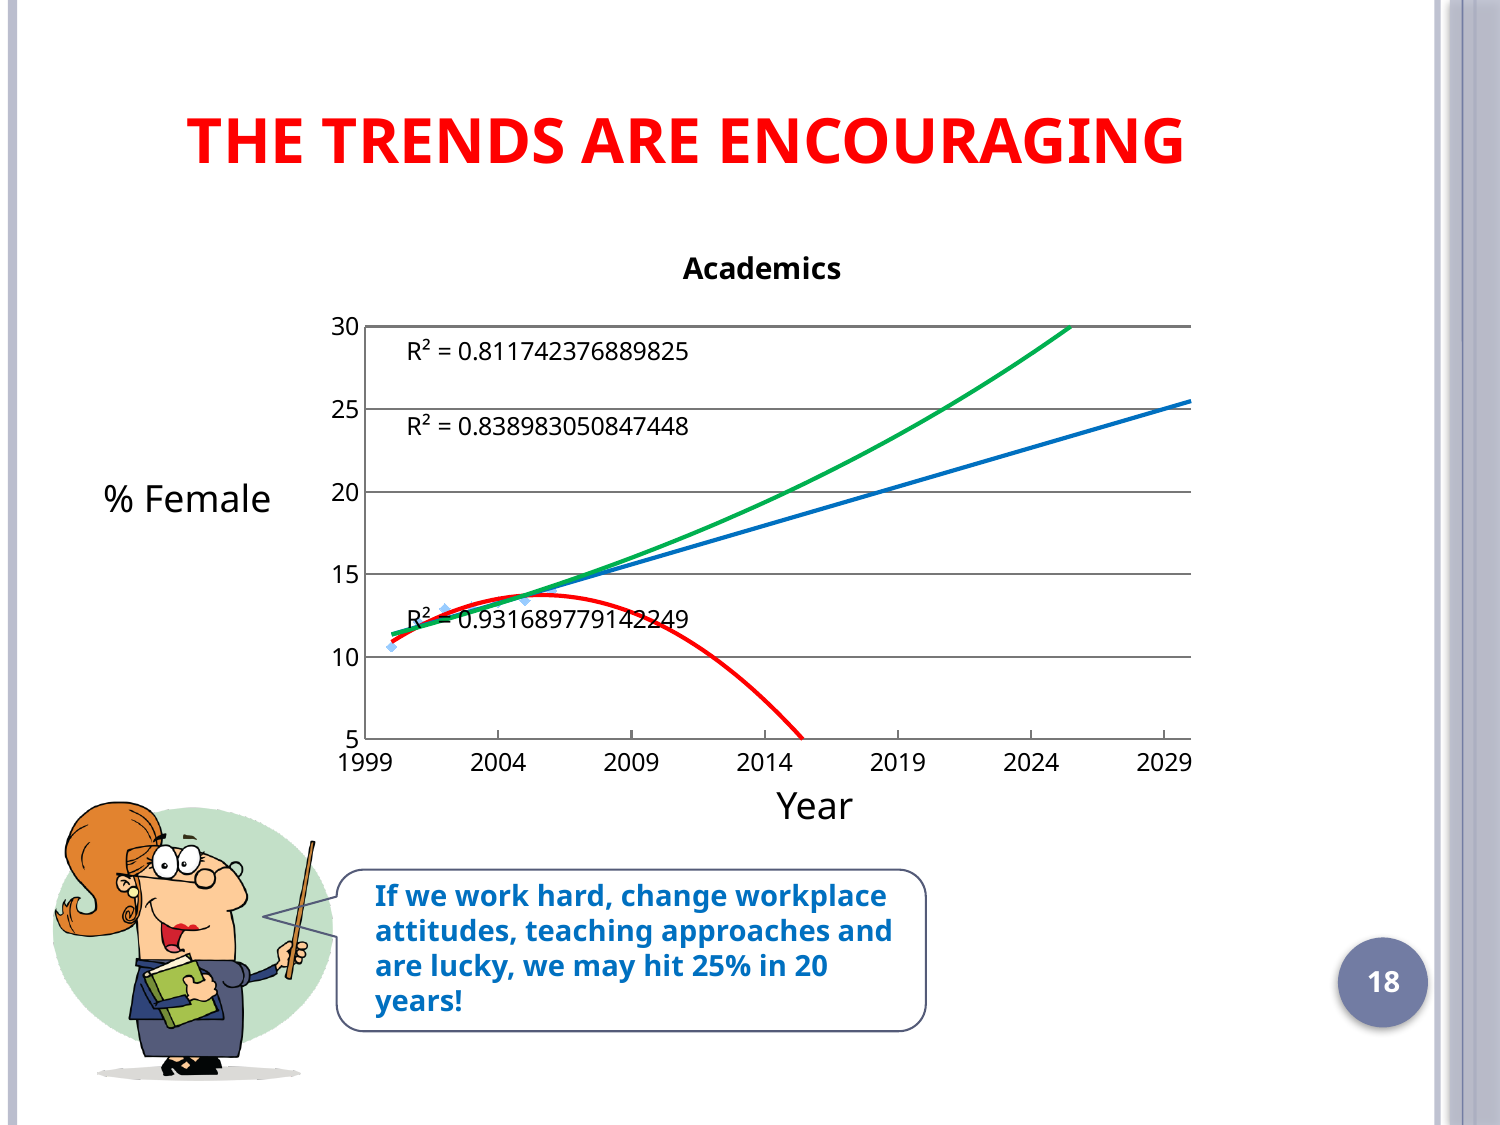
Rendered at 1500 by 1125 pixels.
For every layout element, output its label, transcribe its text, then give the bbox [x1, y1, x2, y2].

slide_number 18 [1333, 940, 1434, 1027]
chart [312, 219, 1212, 792]
picture [40, 786, 342, 1091]
title The trends are encouraging [75, 45, 1300, 233]
text_box Year [761, 801, 869, 835]
text_box [347, 867, 928, 1034]
text_box % Female [88, 467, 302, 528]
text_box If we work hard, change workplace attitudes, teaching approaches and are lucky, we may hit 25% in 20 years! [360, 869, 916, 1025]
